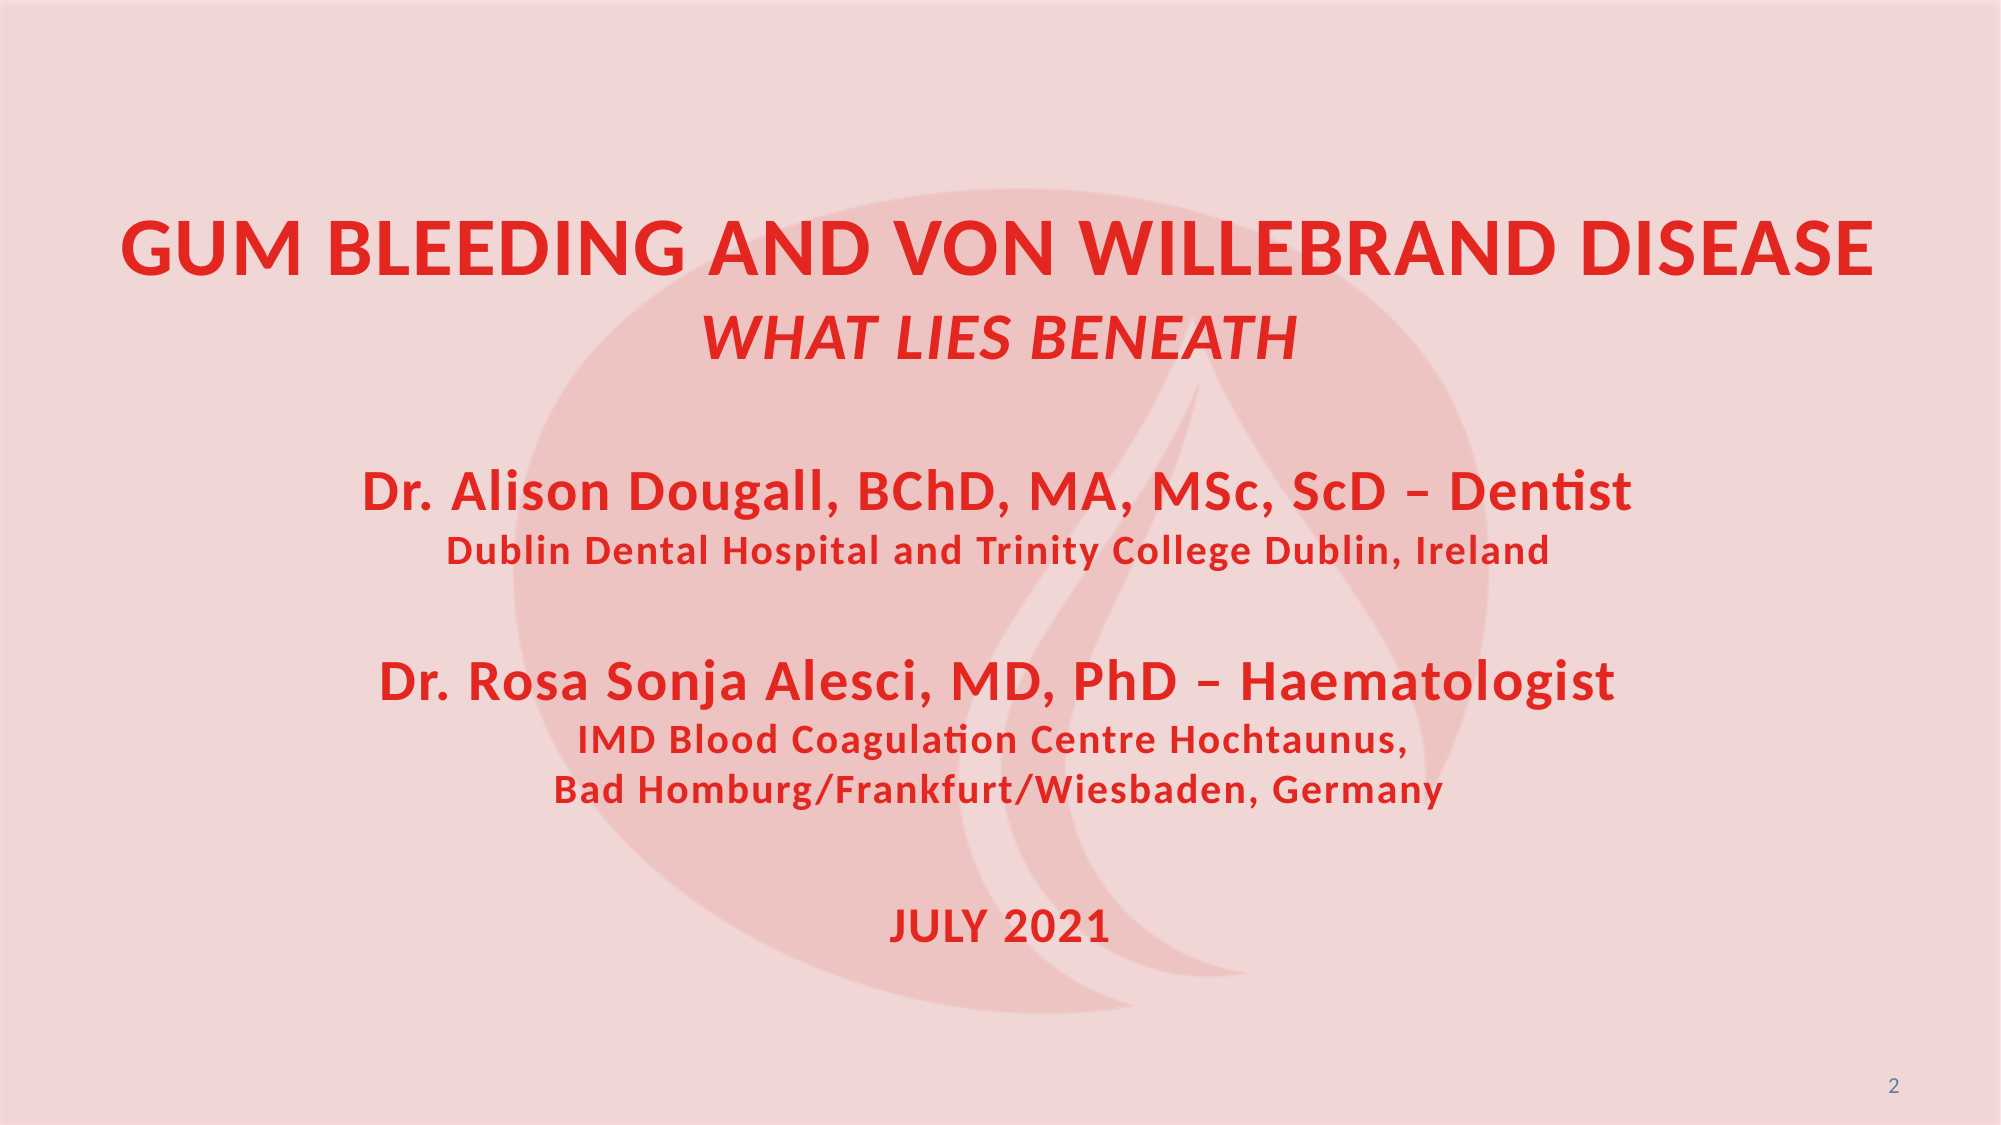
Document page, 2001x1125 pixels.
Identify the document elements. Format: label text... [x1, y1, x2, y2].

slide_number 2 [1771, 1054, 1900, 1115]
title Gum bleeding and von Willebrand disease What lies beneath Dr. Alison Dougall, BChD, MA, MSc, ScD – Dentist Dublin Dental Hospital and Trinity College Dublin, Ireland Dr. Rosa Sonja Alesci, MD, PhD – Haematologist IMD Blood Coagulation Centre Hochtaunus, Bad Homburg/Frankfurt/Wiesbaden, Germany JULY 2021 [99, 45, 1900, 1000]
